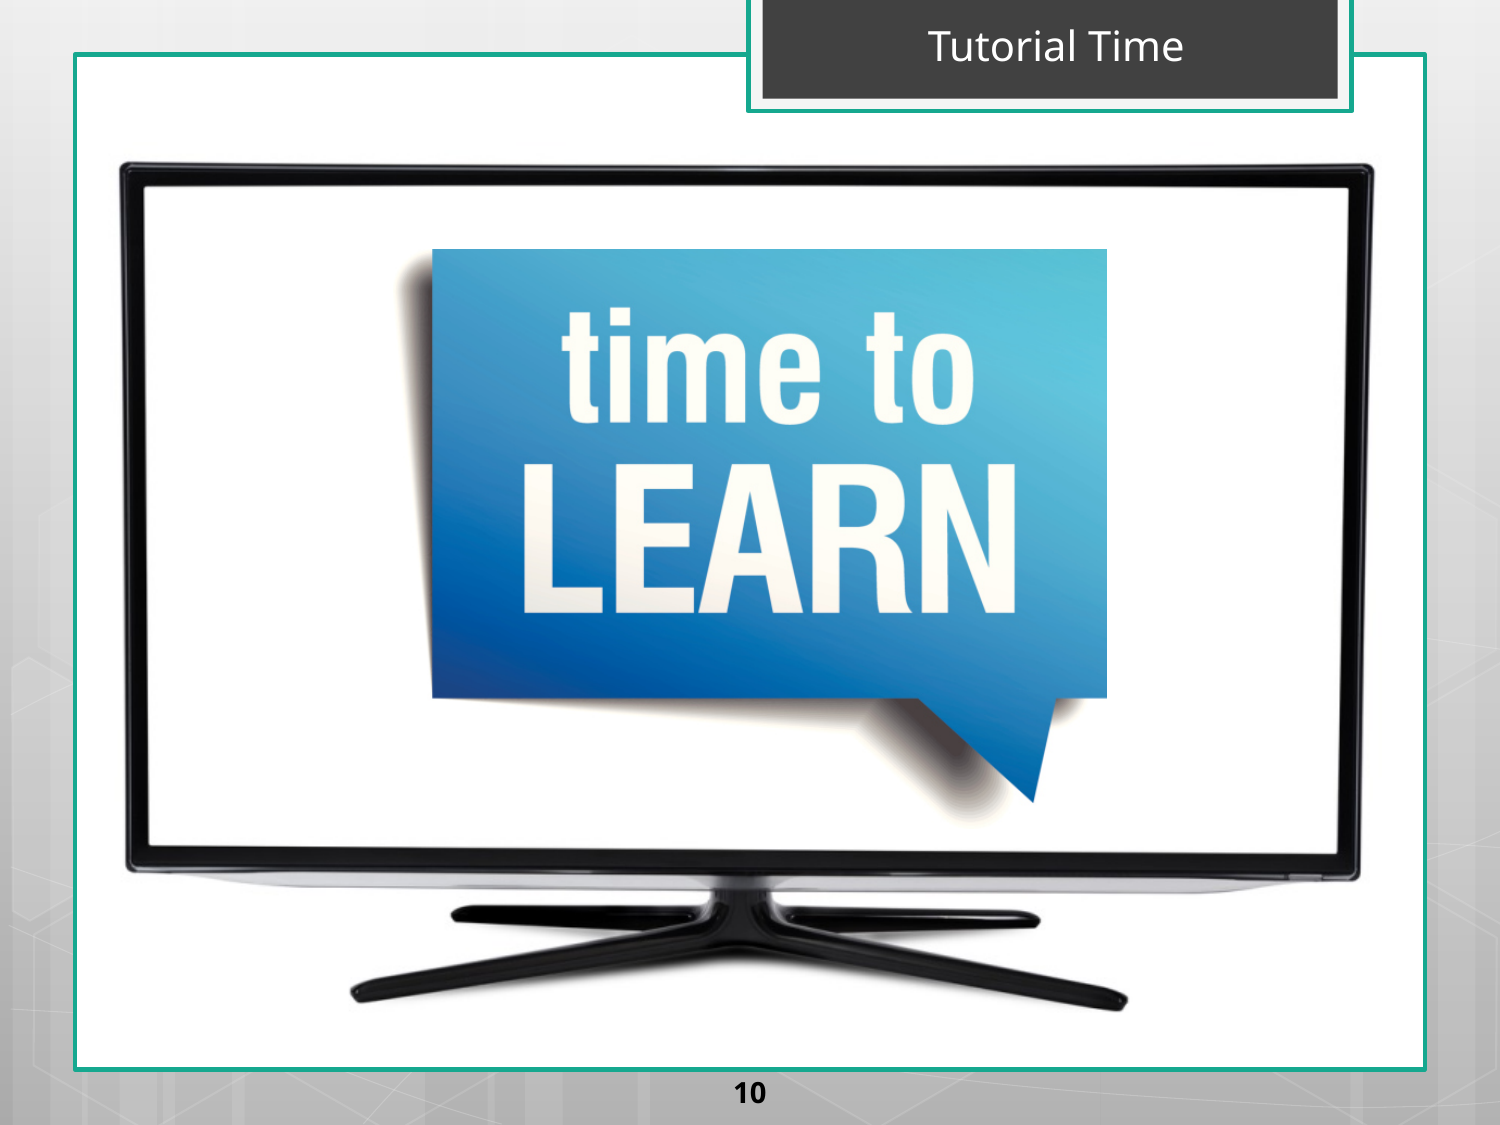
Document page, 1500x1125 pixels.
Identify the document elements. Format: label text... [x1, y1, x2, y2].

text_box 10 [697, 1072, 803, 1125]
text_box Tutorial Time [774, 12, 1338, 78]
picture [89, 133, 1411, 1063]
